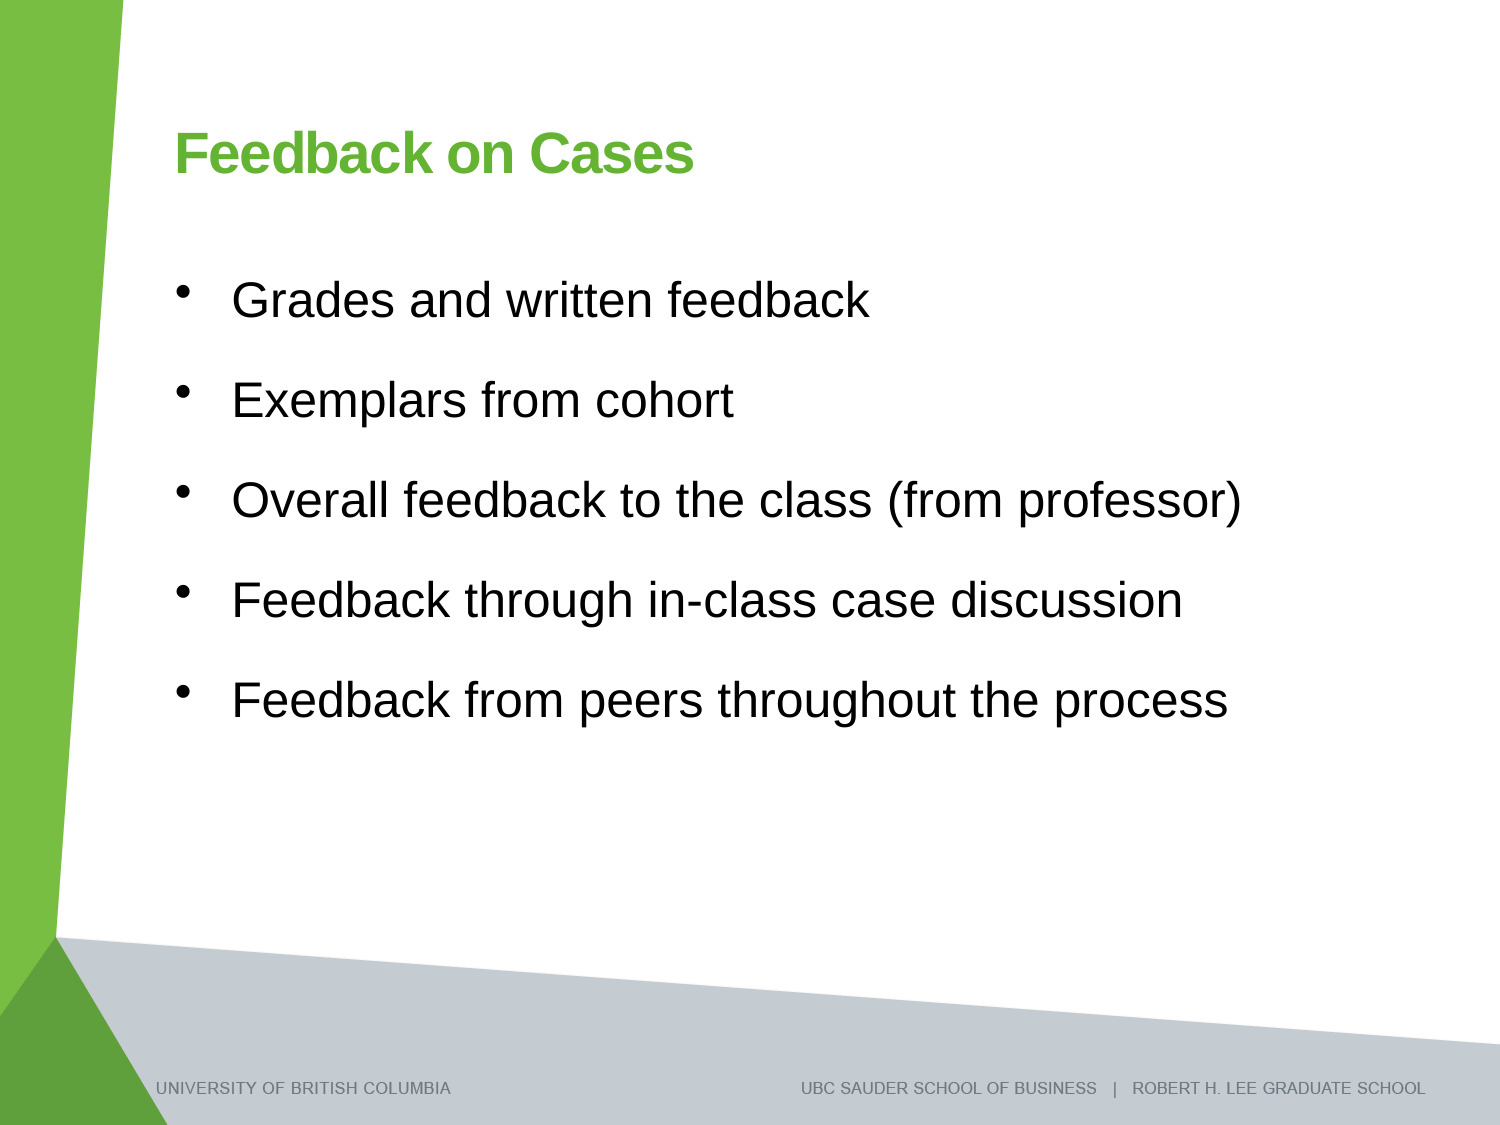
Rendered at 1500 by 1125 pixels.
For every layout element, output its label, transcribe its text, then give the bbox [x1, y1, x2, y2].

list Grades and written feedback Exemplars from cohort Overall feedback to the class (from professor) Feedback through in-class case discussion Feedback from peers throughout the process [174, 237, 1463, 975]
picture [0, 0, 1500, 1125]
title Feedback on Cases [174, 114, 1438, 178]
